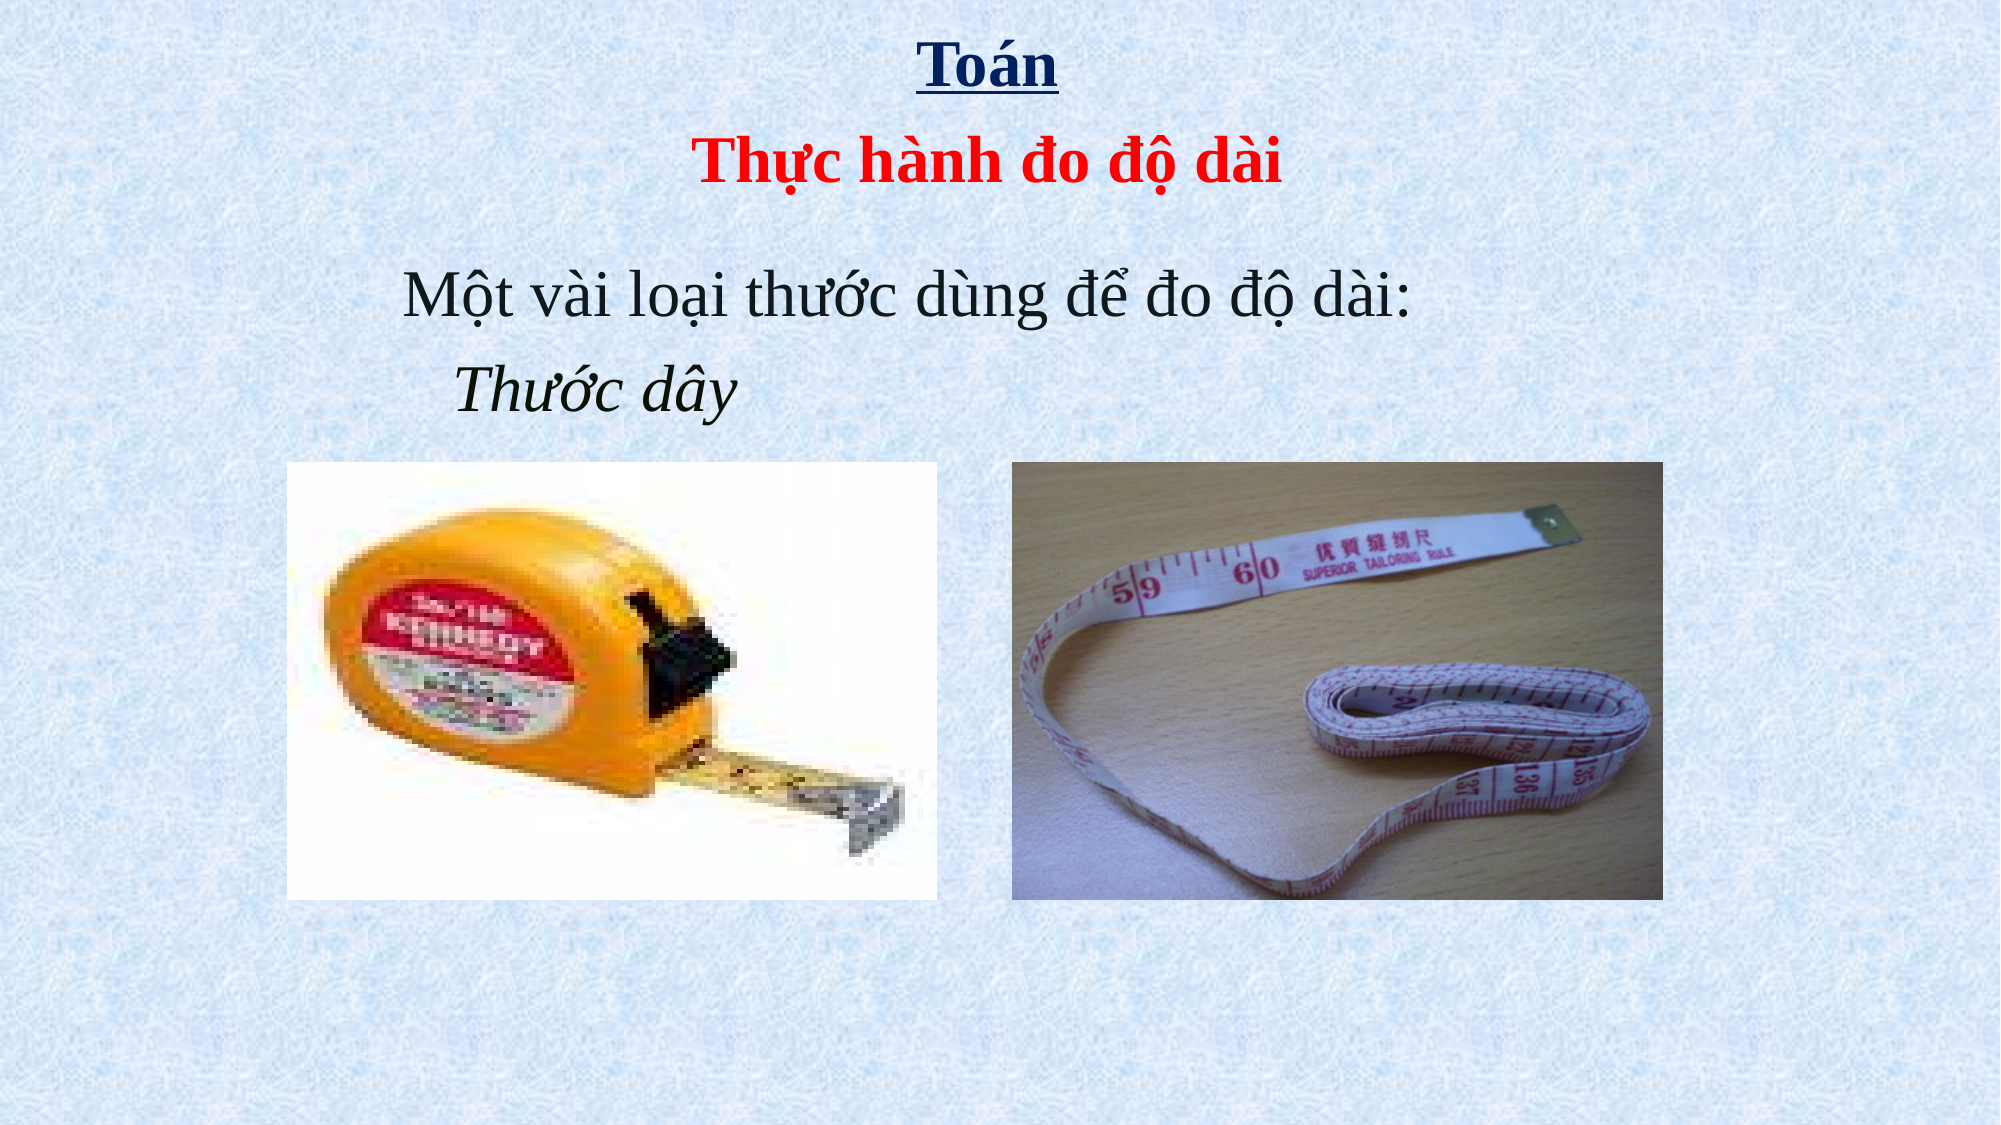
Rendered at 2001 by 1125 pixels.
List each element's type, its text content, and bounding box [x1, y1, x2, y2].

picture [0, 0, 2001, 1125]
title Một vài loại thước dùng để đo độ dài: [387, 196, 1888, 337]
text_box Thước dây [437, 336, 1001, 432]
text_box Toán [237, 12, 1738, 108]
text_box Thực hành đo độ dài [237, 108, 1738, 203]
